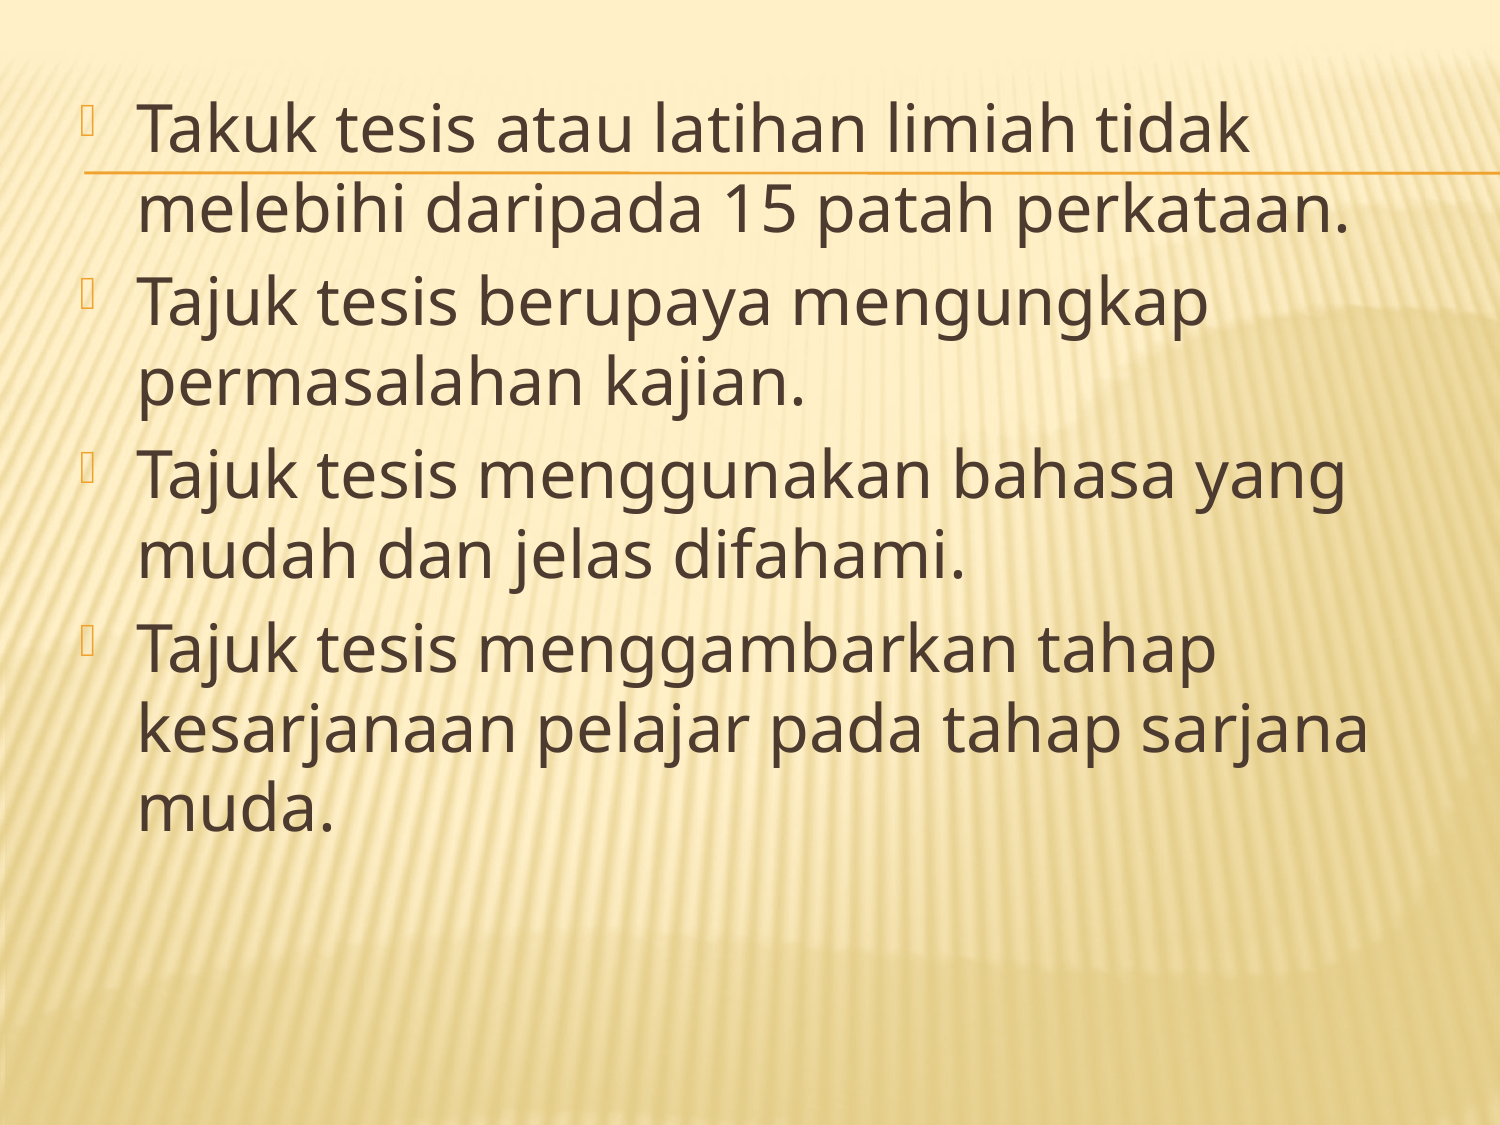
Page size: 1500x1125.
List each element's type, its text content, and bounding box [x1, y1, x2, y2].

list Takuk tesis atau latihan limiah tidak melebihi daripada 15 patah perkataan. Tajuk tesis berupaya mengungkap permasalahan kajian. Tajuk tesis menggunakan bahasa yang mudah dan jelas difahami. Tajuk tesis menggambarkan tahap kesarjanaan pelajar pada tahap sarjana muda. [64, 78, 1415, 1012]
